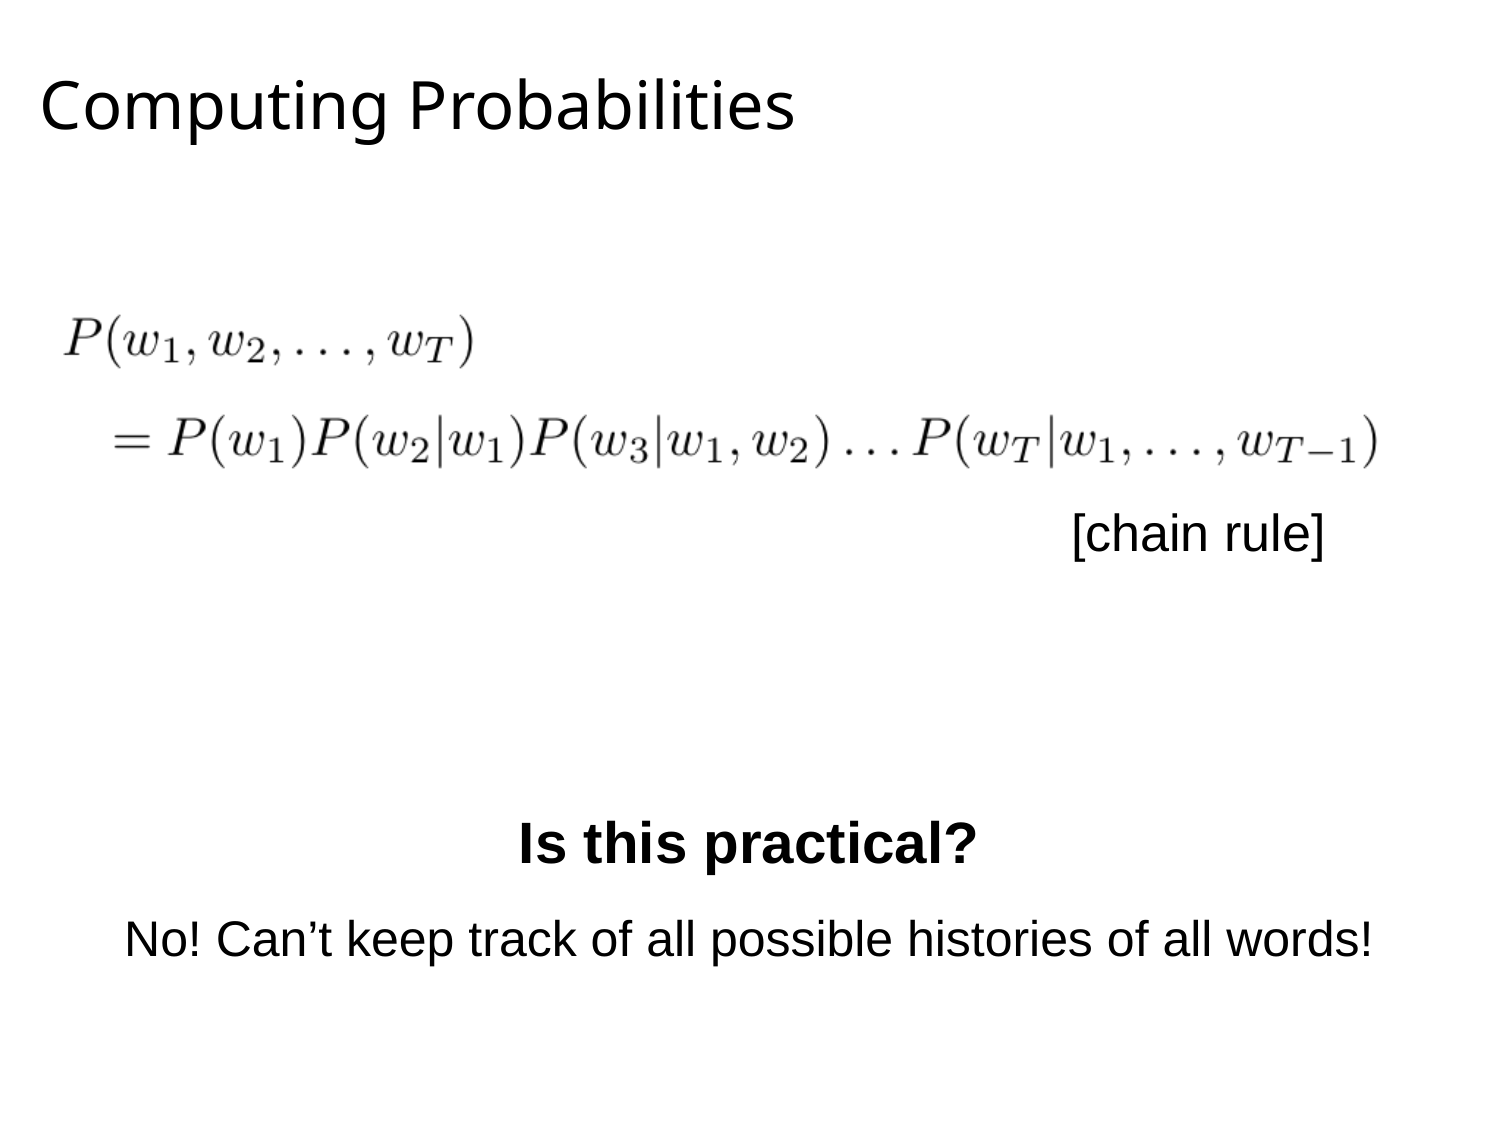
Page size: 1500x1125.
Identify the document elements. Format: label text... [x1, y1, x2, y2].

text_box Is this practical? [518, 804, 980, 876]
title Computing Probabilities [24, 18, 1451, 188]
picture [62, 312, 479, 370]
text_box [112, 412, 1383, 563]
text_box No! Can’t keep track of all possible histories of all words! [124, 906, 1375, 967]
